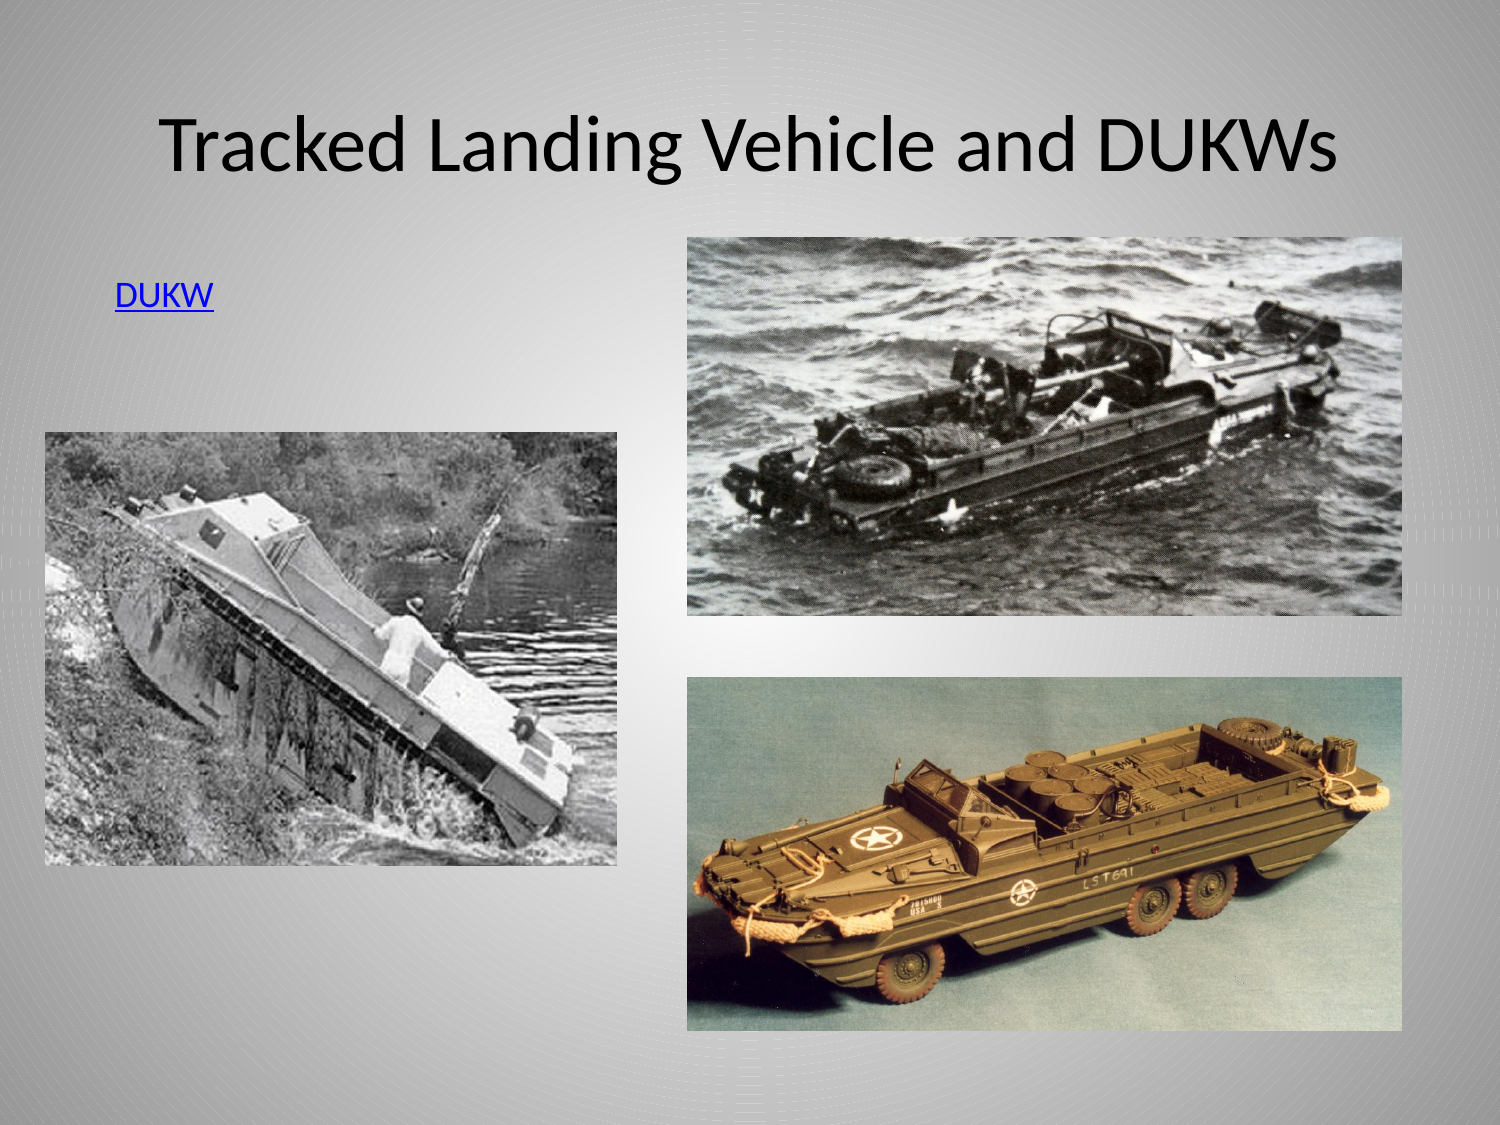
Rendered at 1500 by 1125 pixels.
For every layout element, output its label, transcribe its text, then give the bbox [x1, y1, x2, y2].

picture [687, 237, 1402, 616]
title Tracked Landing Vehicle and DUKWs [75, 45, 1425, 233]
text_box DUKW [99, 262, 600, 323]
picture [687, 677, 1402, 1032]
picture [45, 431, 617, 866]
